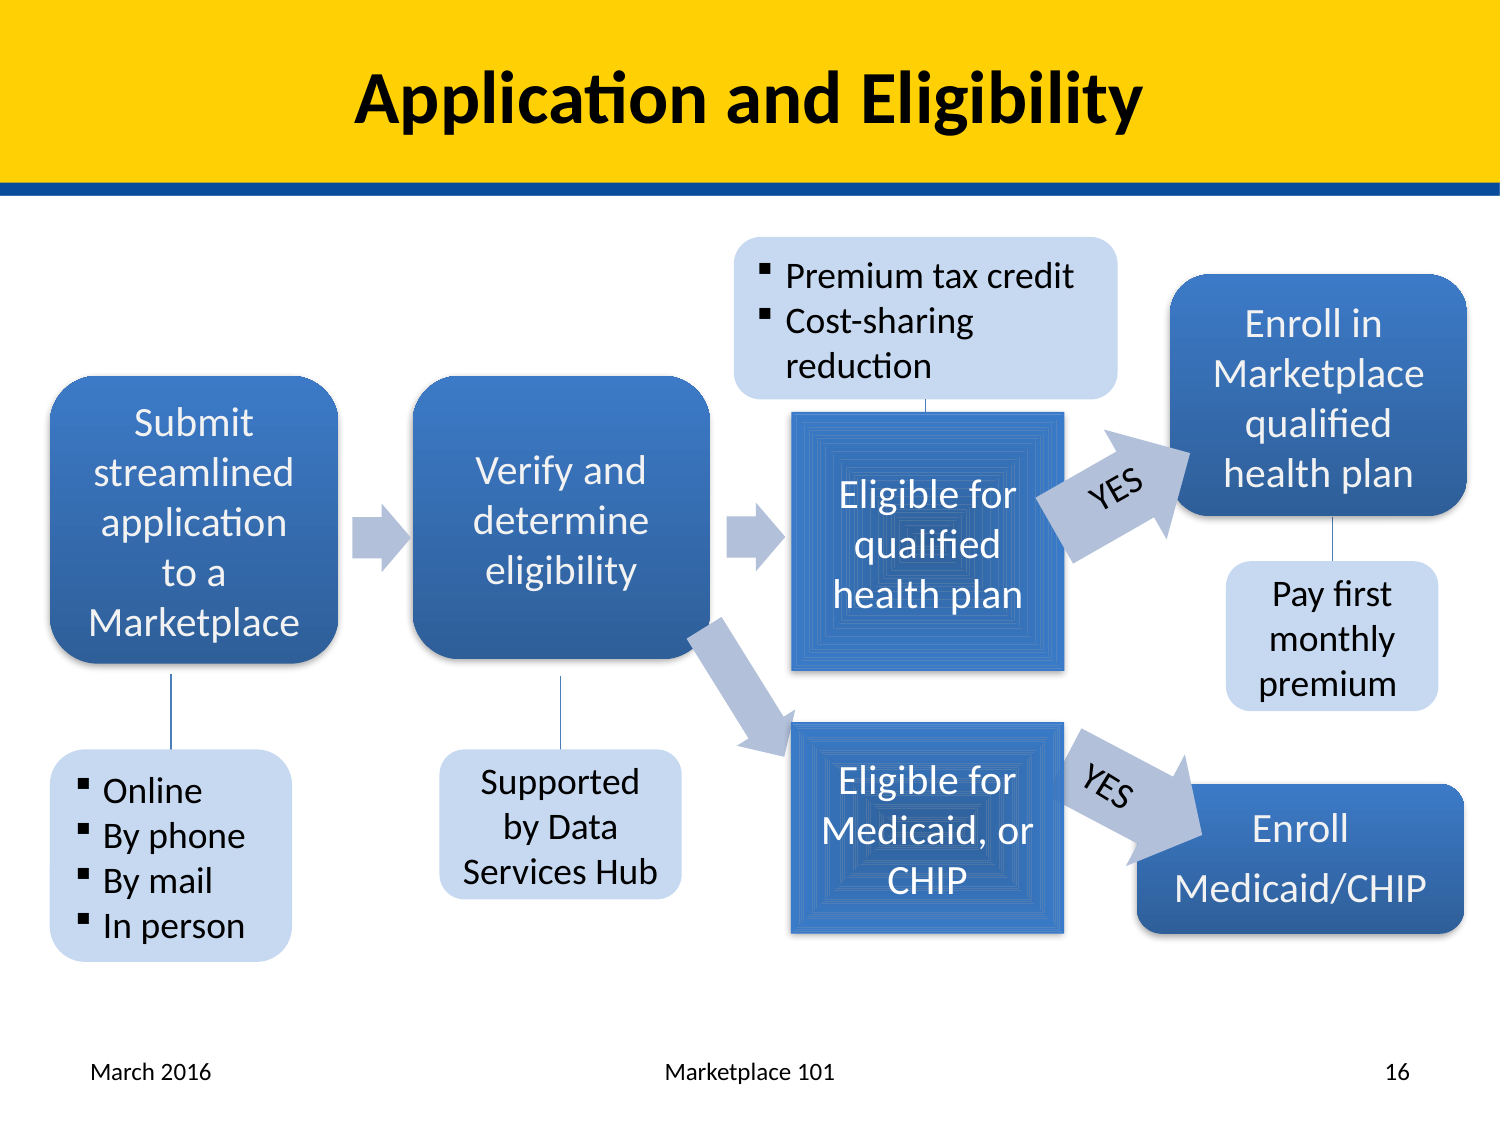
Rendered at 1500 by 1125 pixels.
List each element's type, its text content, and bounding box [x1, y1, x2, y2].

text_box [49, 236, 1468, 963]
slide_number 16 [1074, 1040, 1425, 1100]
title Application and Eligibility [0, 0, 1500, 188]
footer Marketplace 101 [425, 1040, 1074, 1100]
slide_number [75, 1040, 425, 1100]
